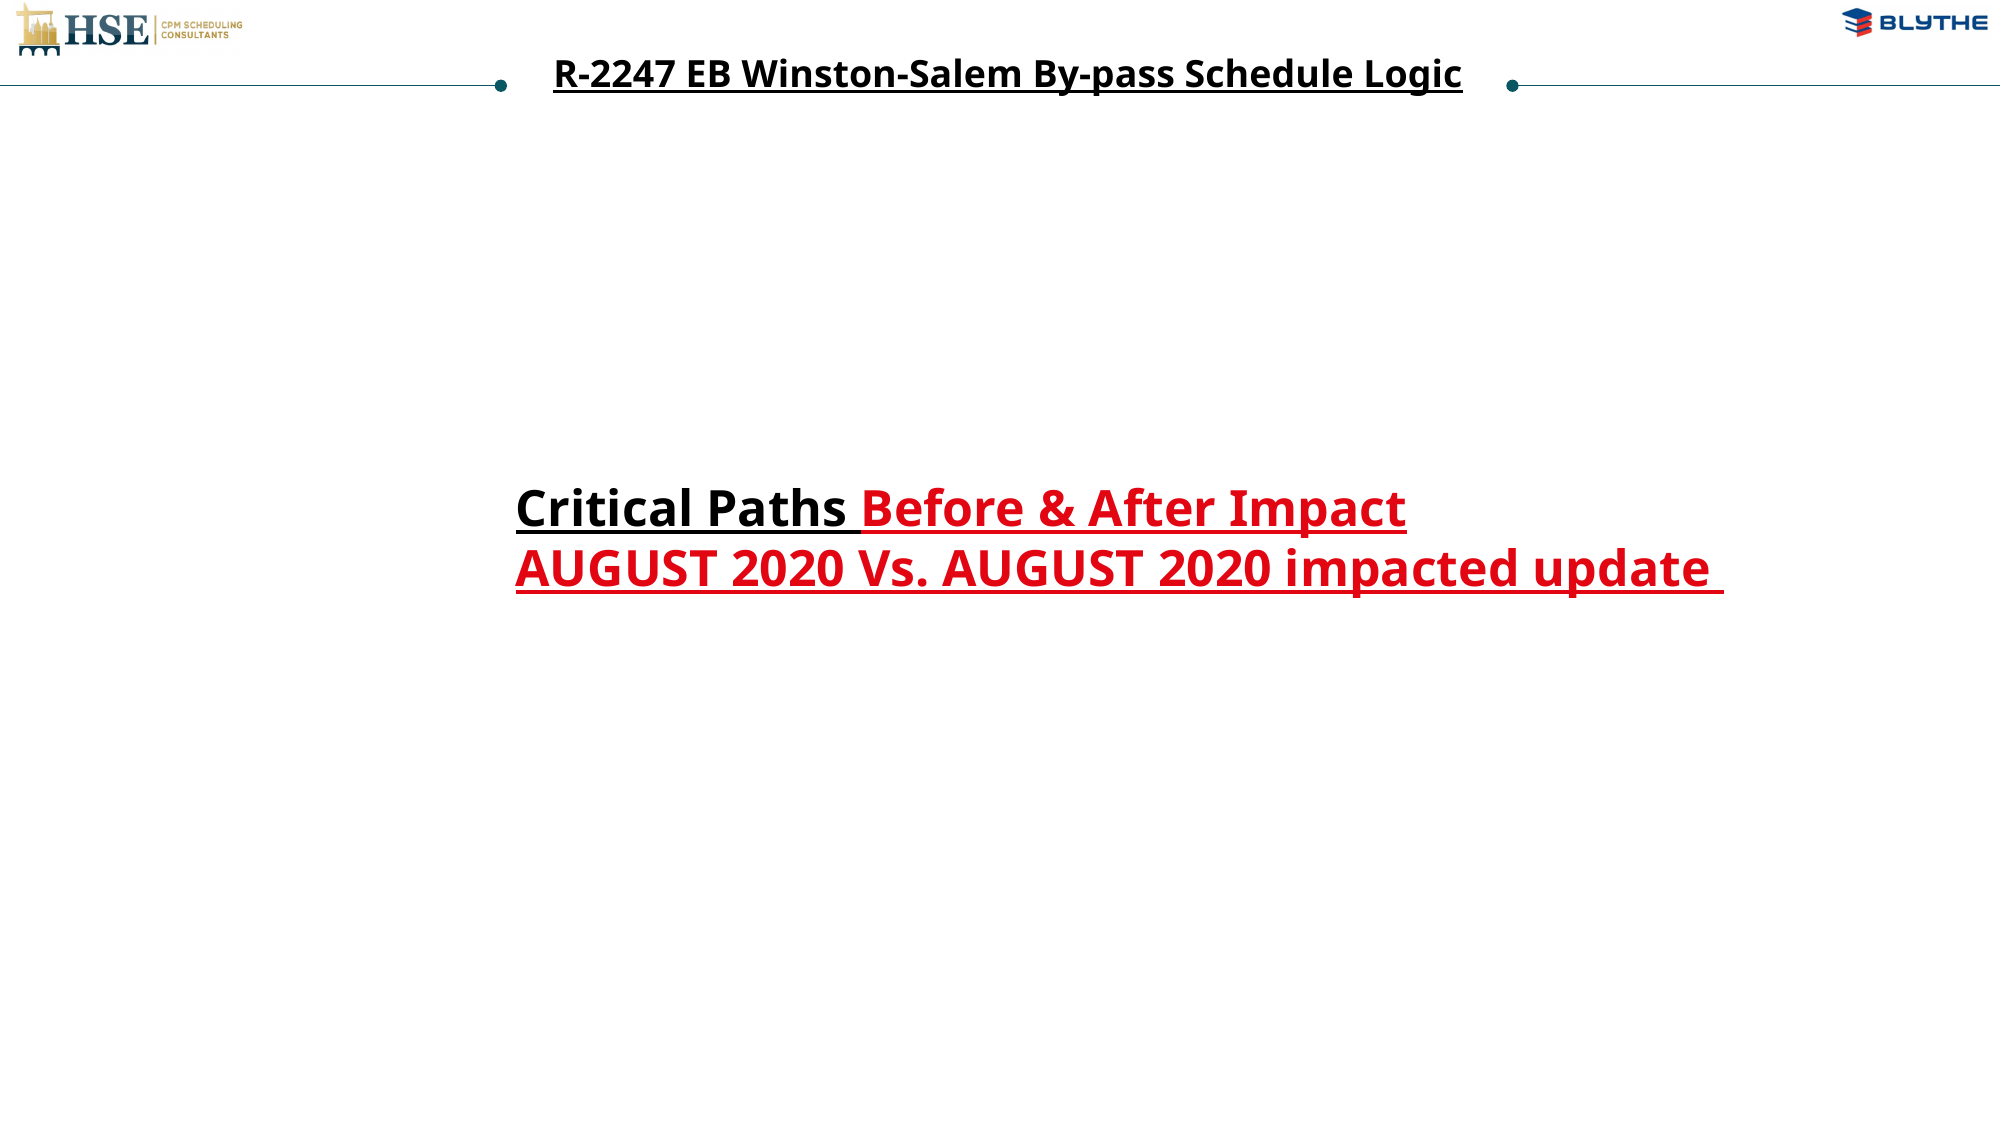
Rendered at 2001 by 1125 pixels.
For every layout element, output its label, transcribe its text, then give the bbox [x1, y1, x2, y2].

picture [1839, 5, 1991, 40]
picture [10, 0, 246, 59]
text_box Critical Paths Before & After Impact AUGUST 2020 Vs. AUGUST 2020 impacted update [500, 468, 1747, 604]
text_box R-2247 EB Winston-Salem By-pass Schedule Logic [508, 42, 1509, 103]
